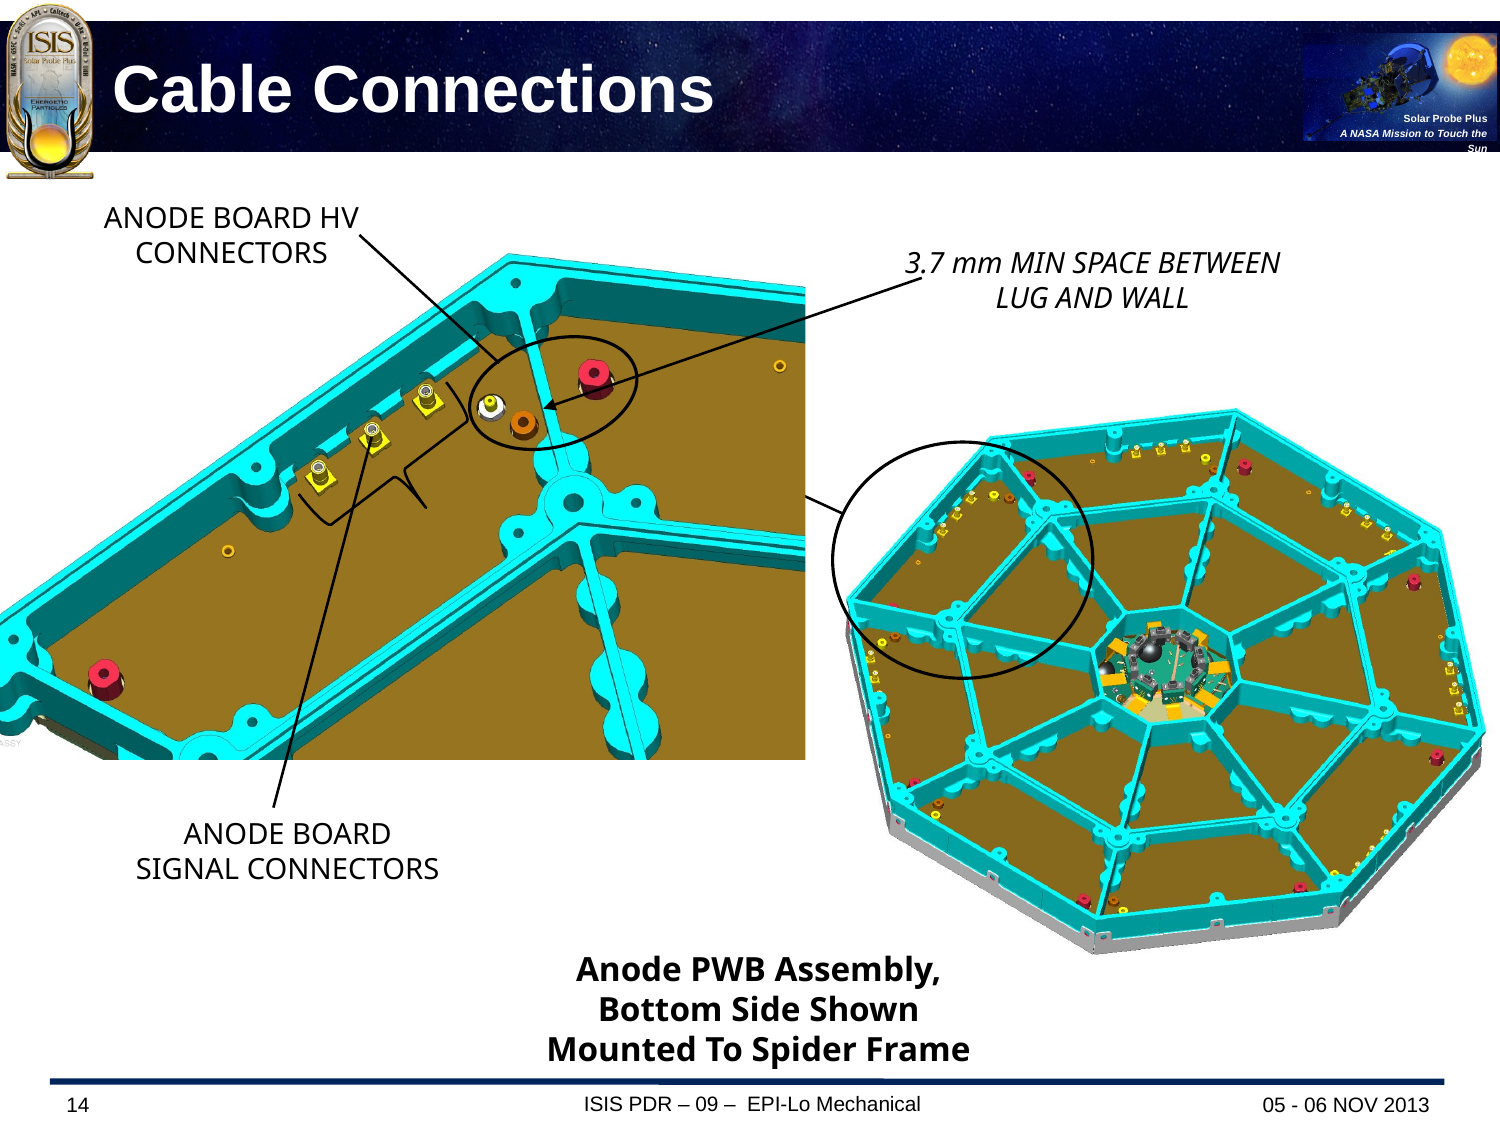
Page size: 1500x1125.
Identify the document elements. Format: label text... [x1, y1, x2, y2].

text_box ANODE BOARD SIGNAL CONNECTORS [117, 807, 458, 893]
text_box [359, 234, 500, 364]
text_box 3.7 mm MIN SPACE BETWEEN LUG AND WALL [885, 236, 1300, 322]
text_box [543, 277, 923, 409]
picture [832, 400, 1500, 972]
text_box Anode PWB Assembly, Bottom Side Shown Mounted To Spider Frame [424, 940, 1093, 1076]
picture [0, 234, 806, 761]
picture [0, 2, 1500, 181]
text_box ANODE BOARD HV CONNECTORS [61, 191, 402, 233]
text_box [810, 490, 844, 514]
title Cable Connections [111, 30, 1294, 142]
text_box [273, 507, 427, 808]
